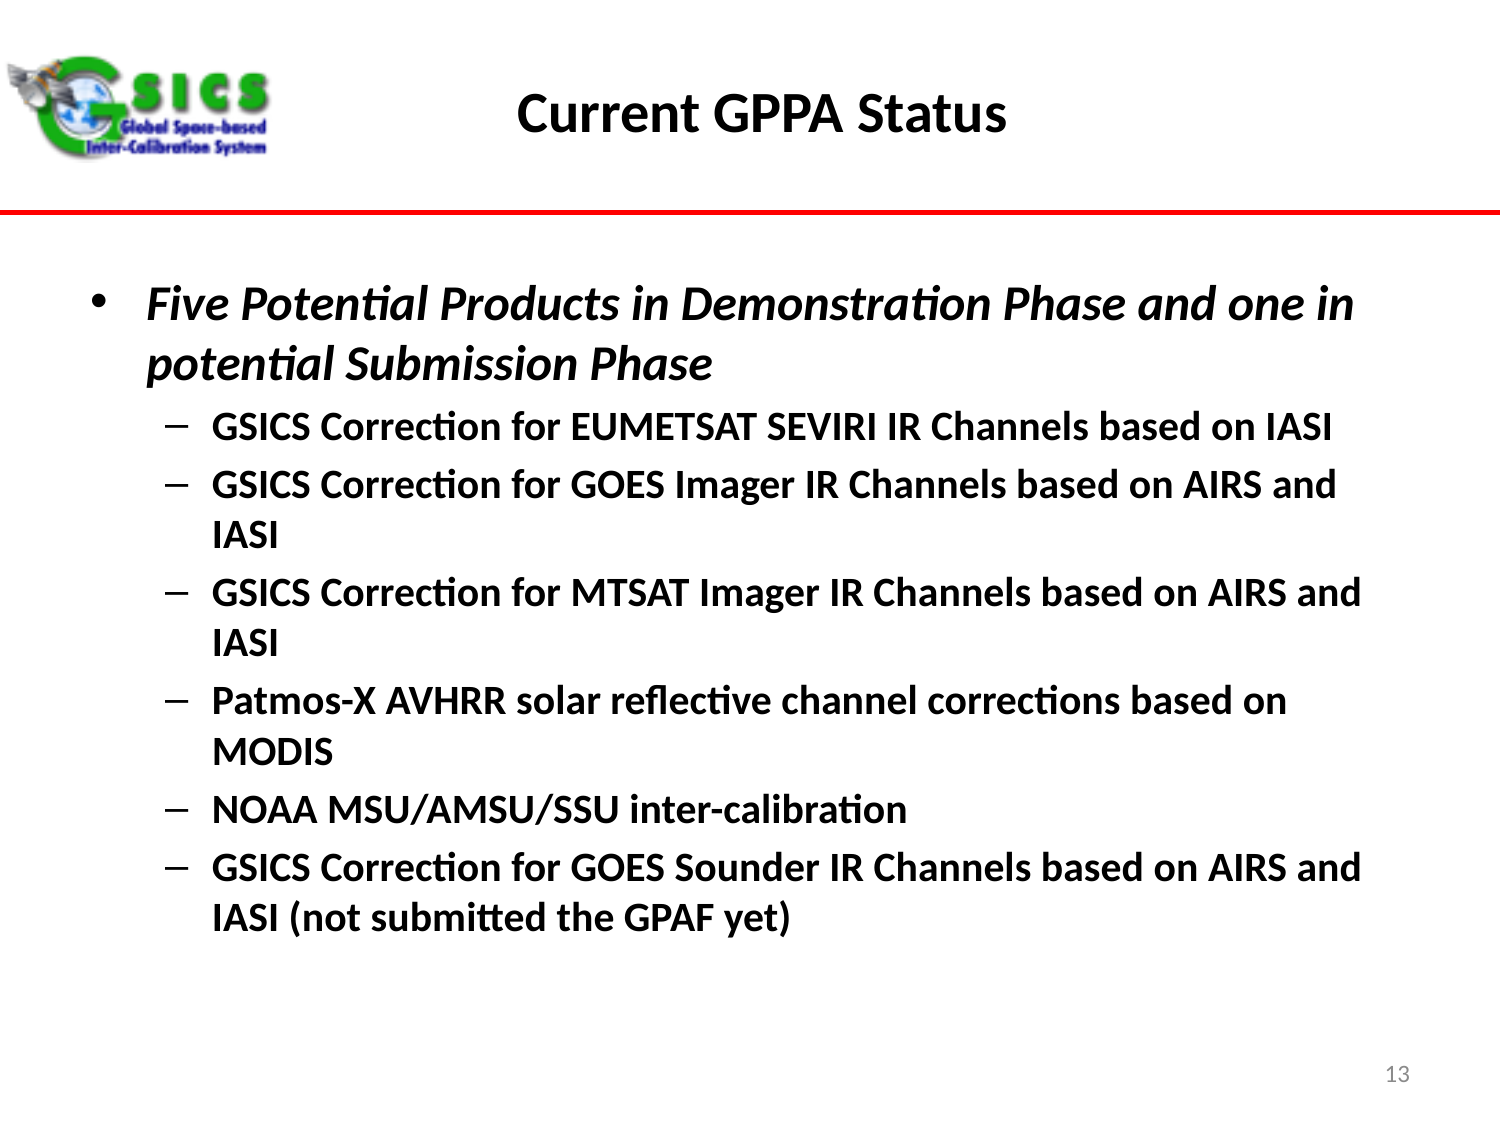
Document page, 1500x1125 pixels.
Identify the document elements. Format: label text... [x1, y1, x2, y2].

picture [0, 50, 87, 163]
slide_number 13 [1074, 1042, 1425, 1103]
title Current GPPA Status [87, 24, 1438, 193]
list Five Potential Products in Demonstration Phase and one in potential Submission Phase GSICS Correction for EUMETSAT SEVIRI IR Channels based on IASI GSICS Correction for GOES Imager IR Channels based on AIRS and IASI GSICS Correction for MTSAT Imager IR Channels based on AIRS and IASI Patmos-X AVHRR solar reflective channel corrections based on MODIS NOAA MSU/AMSU/SSU inter-calibration GSICS Correction for GOES Sounder IR Channels based on AIRS and IASI (not submitted the GPAF yet) [75, 262, 1425, 1005]
